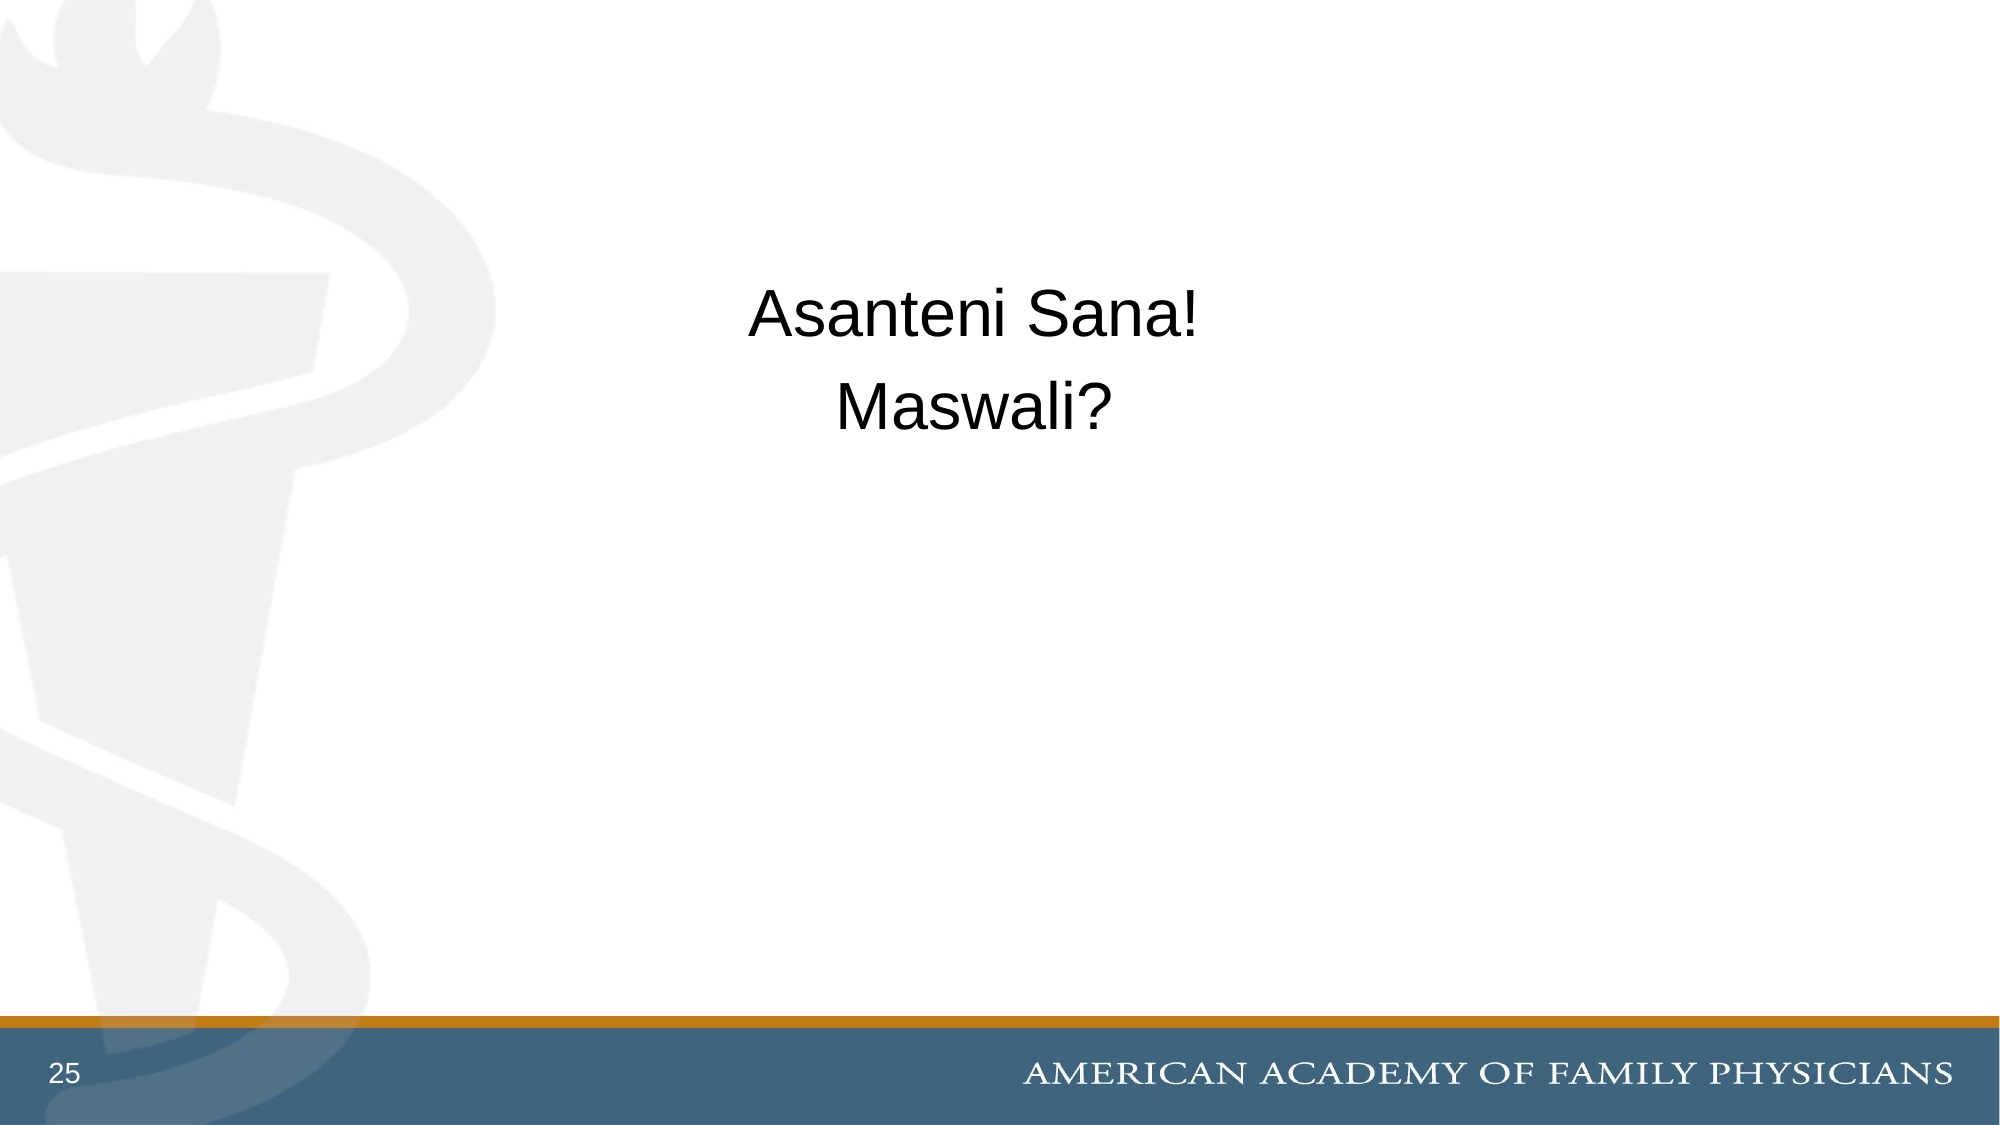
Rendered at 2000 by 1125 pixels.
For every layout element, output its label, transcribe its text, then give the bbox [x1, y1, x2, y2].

slide_number 25 [33, 1046, 150, 1125]
picture [0, 0, 2000, 1125]
list Asanteni Sana! Maswali? [49, 262, 1900, 1005]
